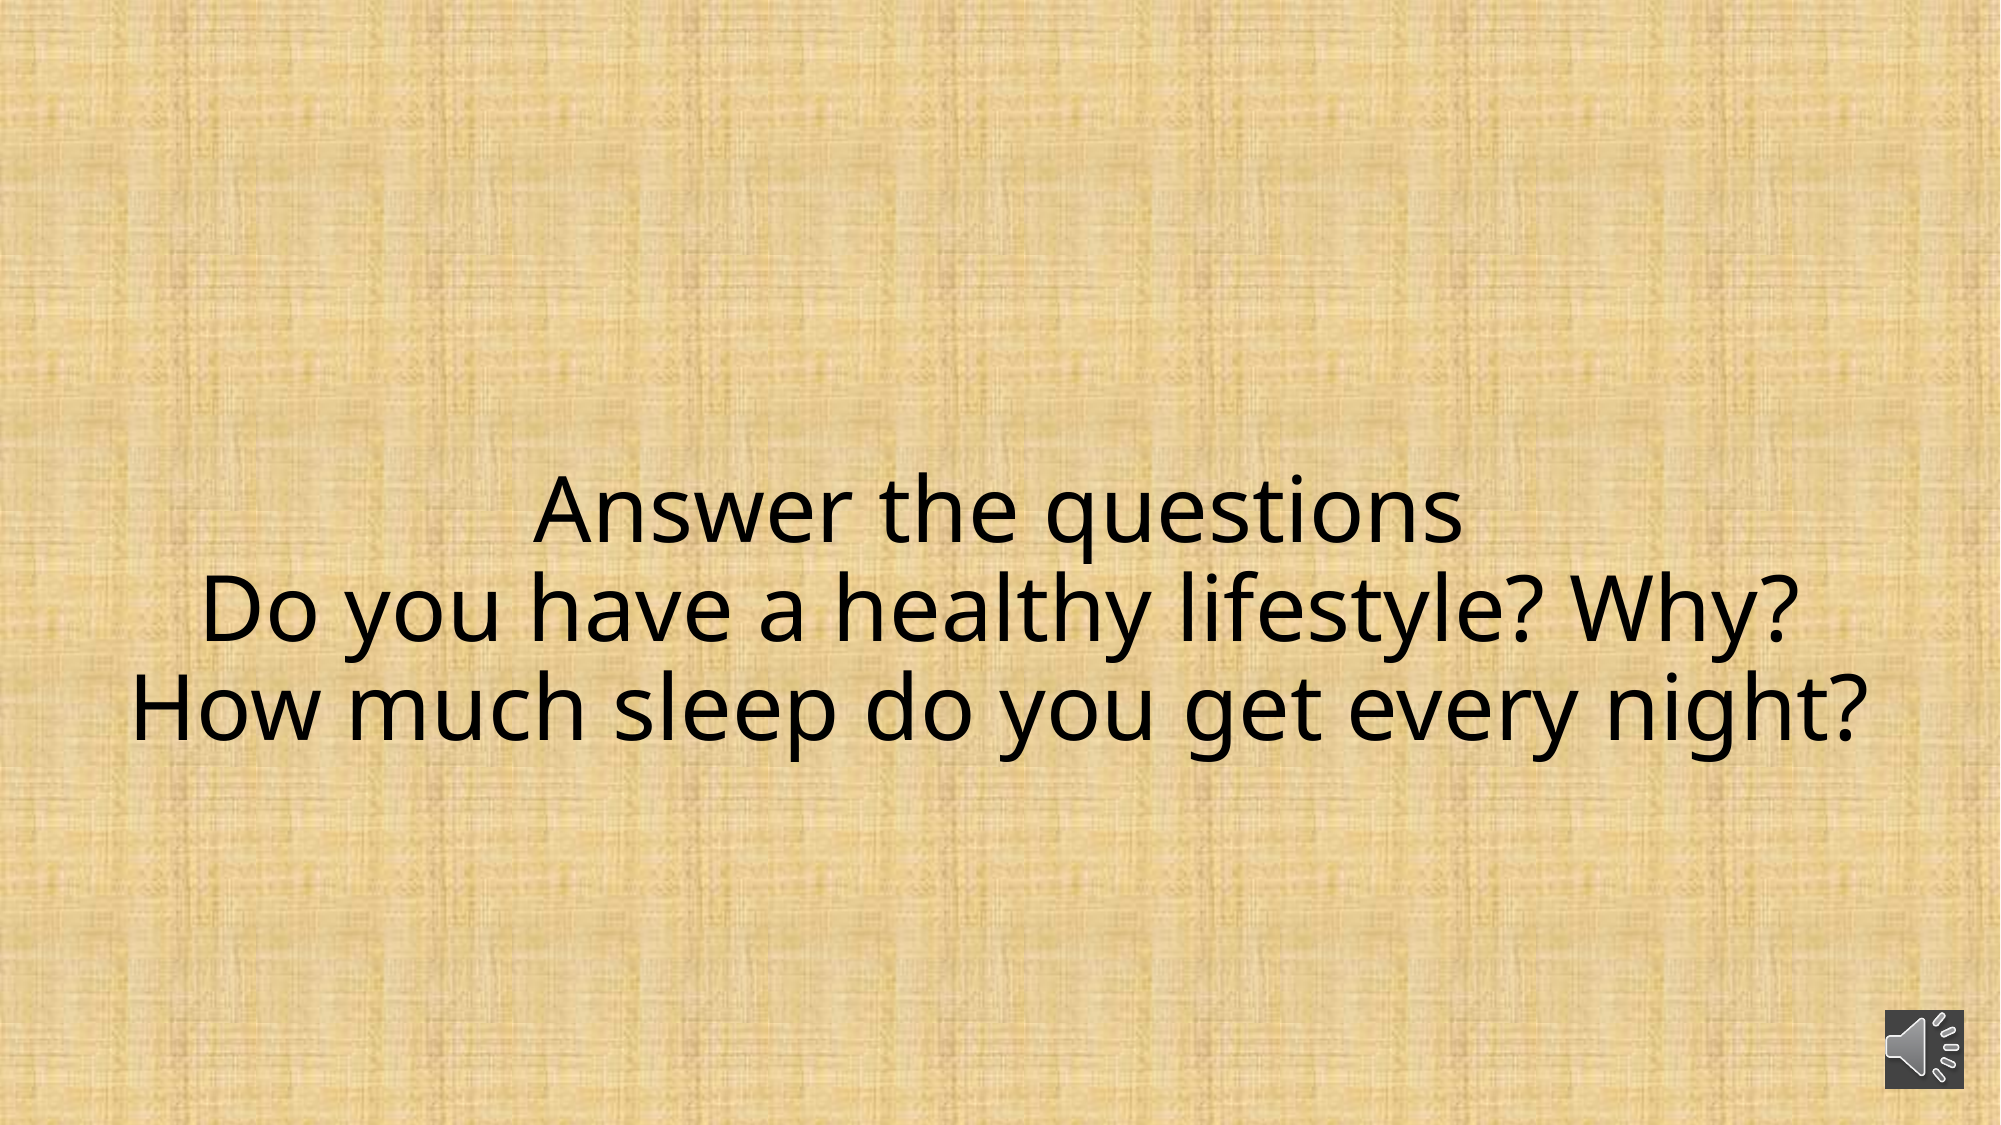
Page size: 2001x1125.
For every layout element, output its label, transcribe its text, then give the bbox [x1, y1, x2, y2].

title Answer the questions Do you have a healthy lifestyle? Why? How much sleep do you get every night? [0, 0, 2000, 1125]
picture [1884, 1009, 1965, 1090]
